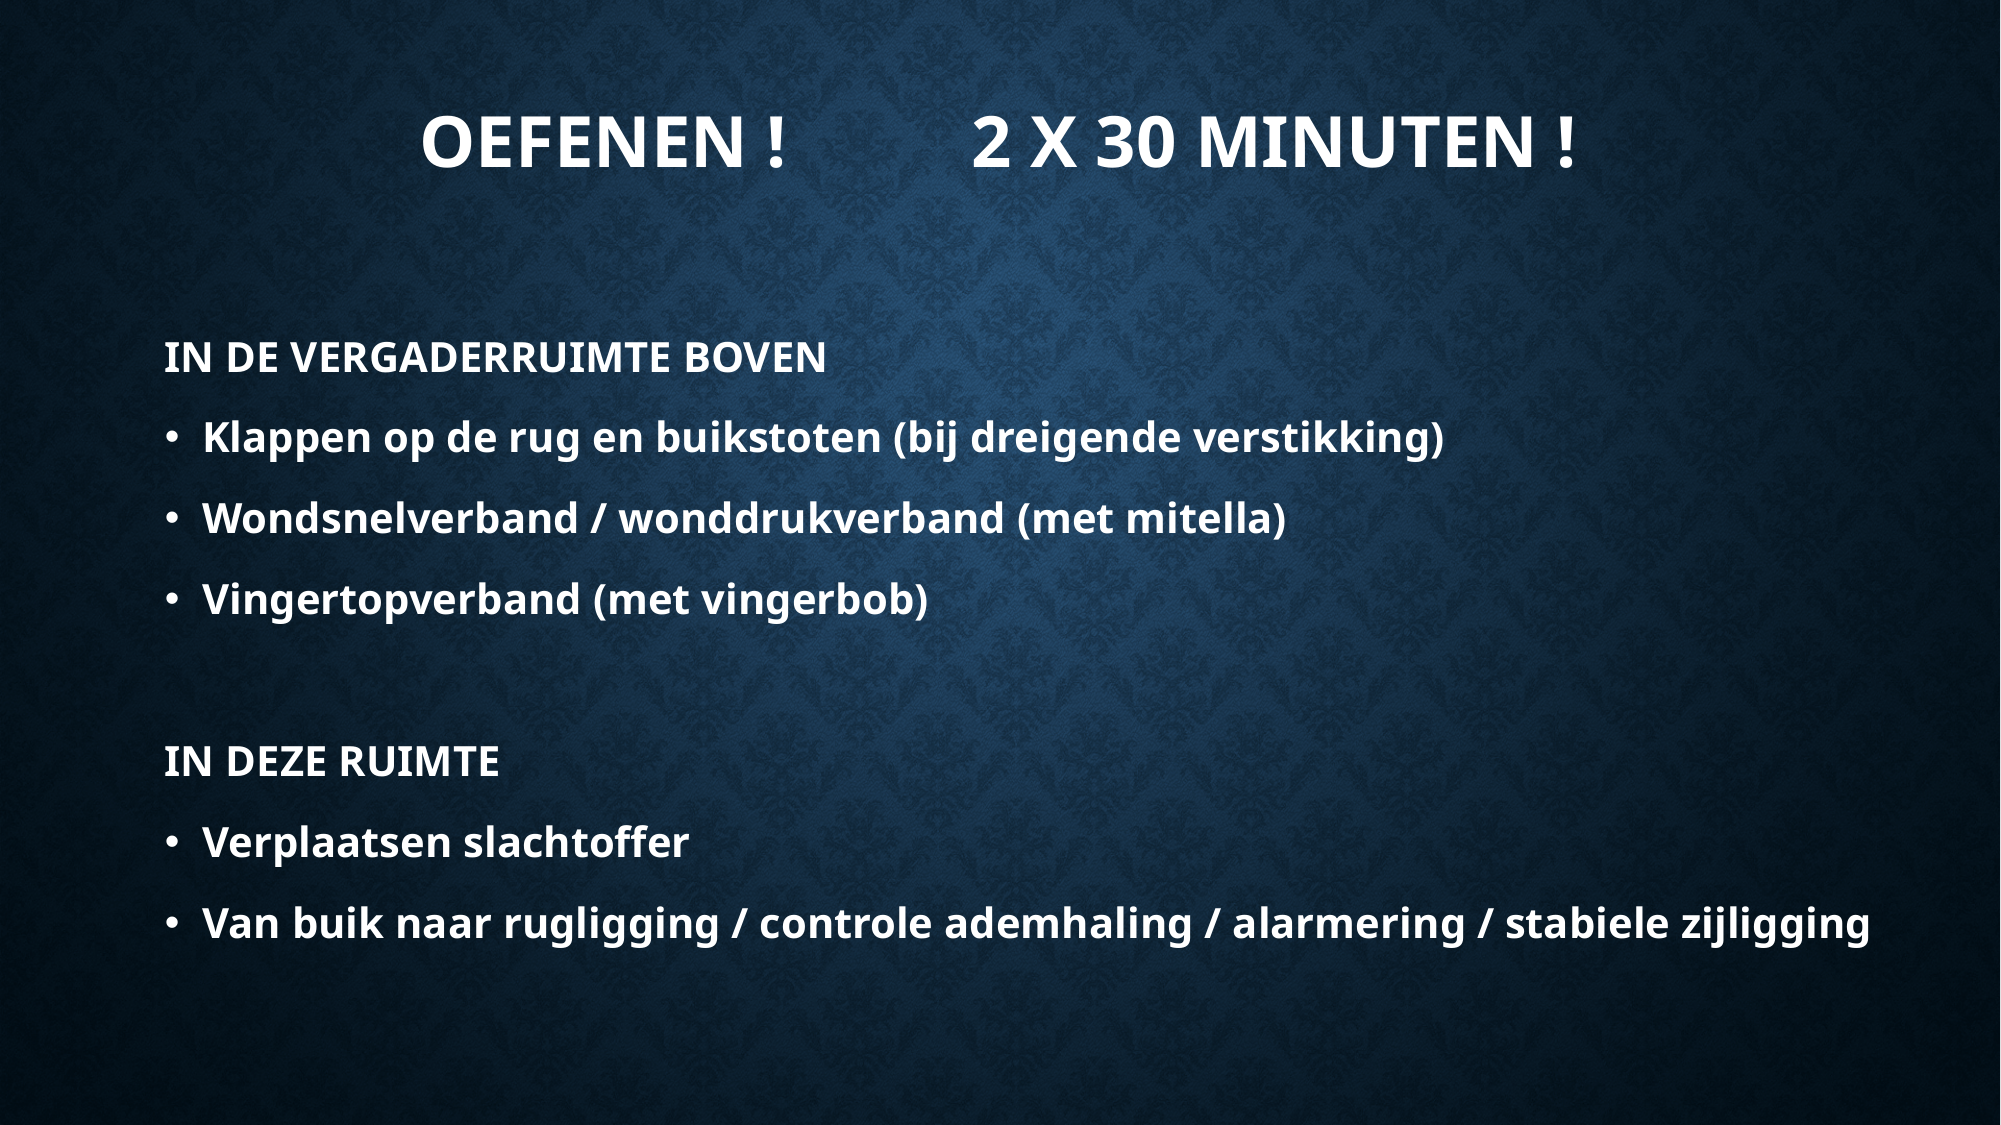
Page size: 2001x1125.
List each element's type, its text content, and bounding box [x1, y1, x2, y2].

title OEFENEN ! 2 x 30 minuten ! [149, 33, 1849, 241]
list IN DE VERGADERRUIMTE BOVEN Klappen op de rug en buikstoten (bij dreigende verstikking) Wondsnelverband / wonddrukverband (met mitella) Vingertopverband (met vingerbob) IN DEZE RUIMTE Verplaatsen slachtoffer Van buik naar rugligging / controle ademhaling / alarmering / stabiele zijligging [149, 241, 1967, 1025]
